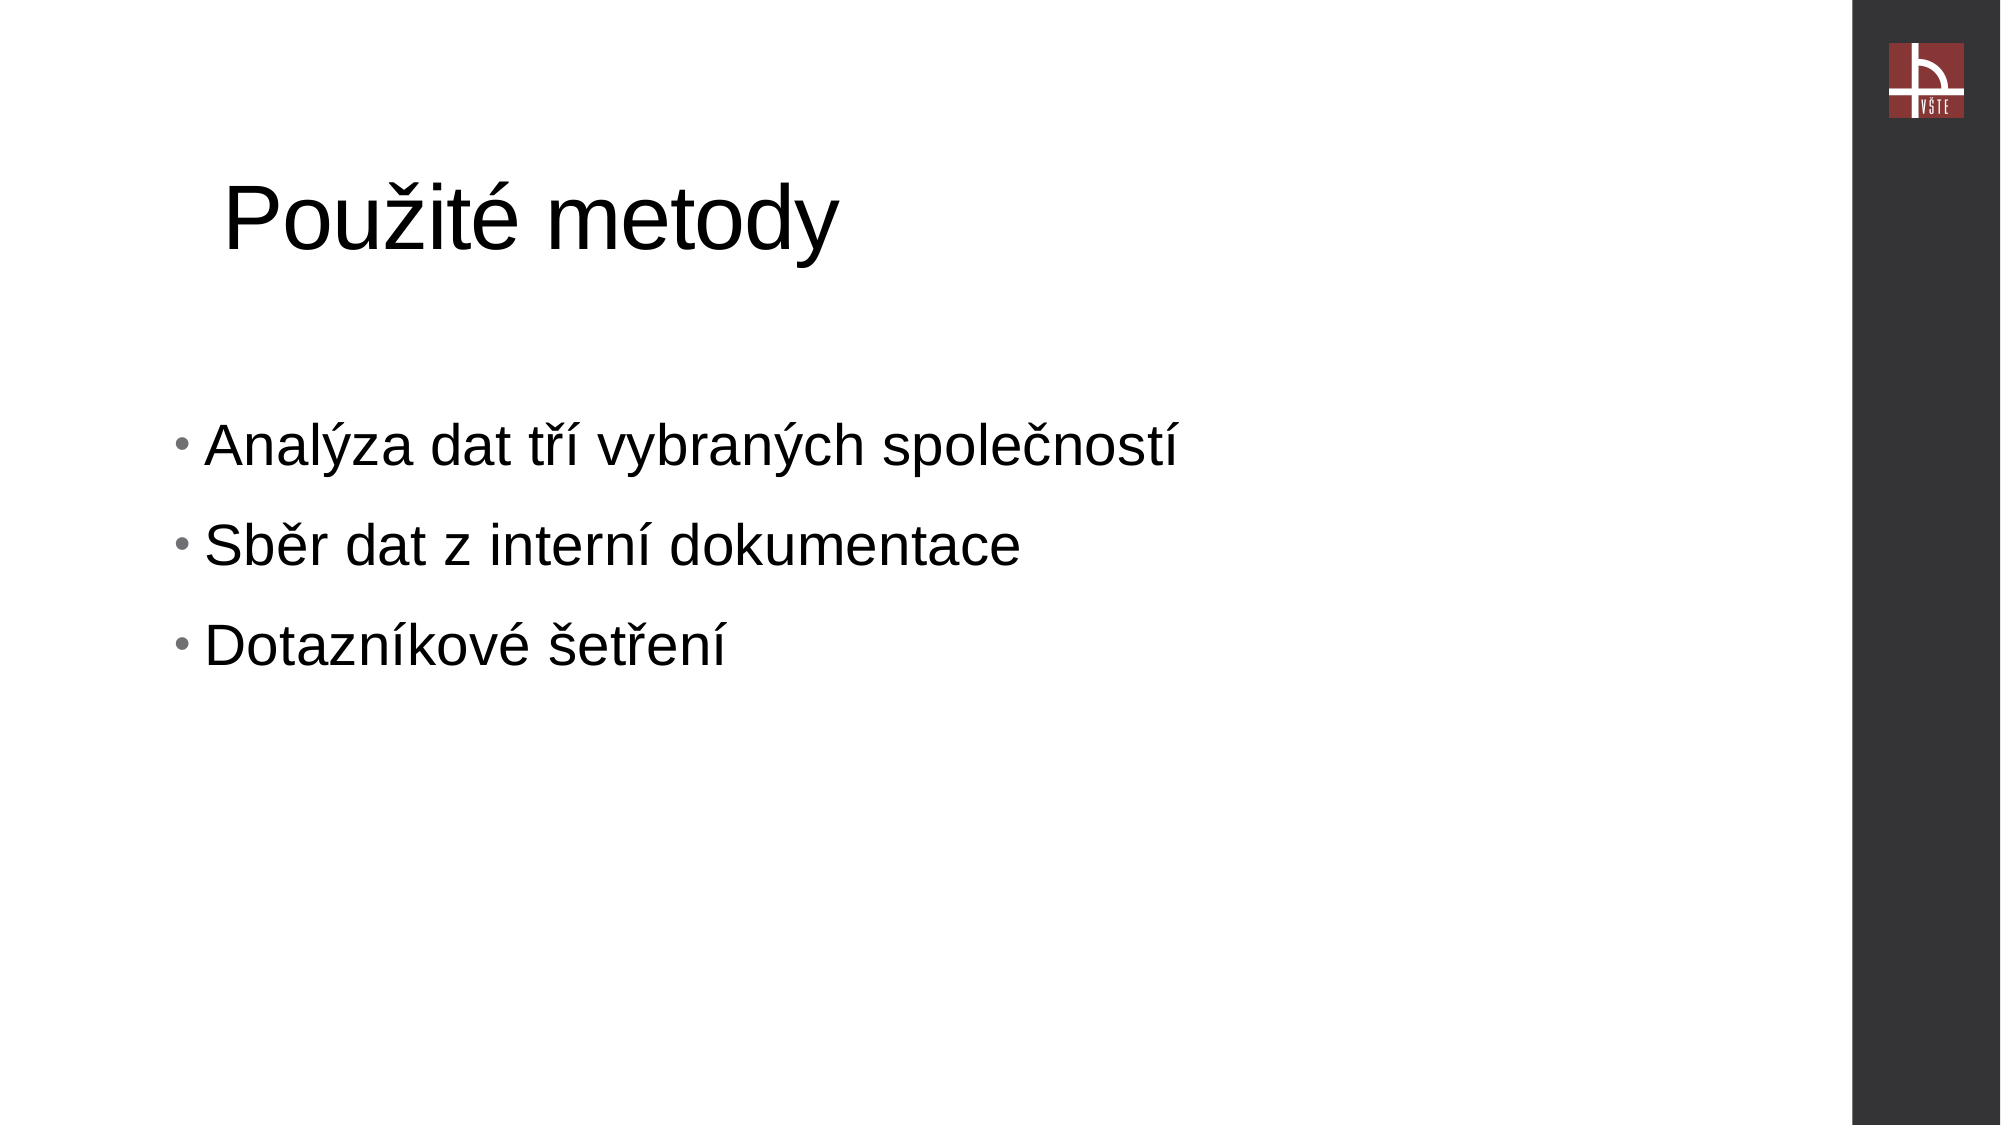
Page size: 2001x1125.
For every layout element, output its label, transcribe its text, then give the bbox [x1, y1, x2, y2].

title Použité metody [206, 60, 1797, 278]
list Analýza dat tří vybraných společností Sběr dat z interní dokumentace Dotazníkové šetření [159, 404, 1570, 976]
picture [1889, 43, 1964, 118]
